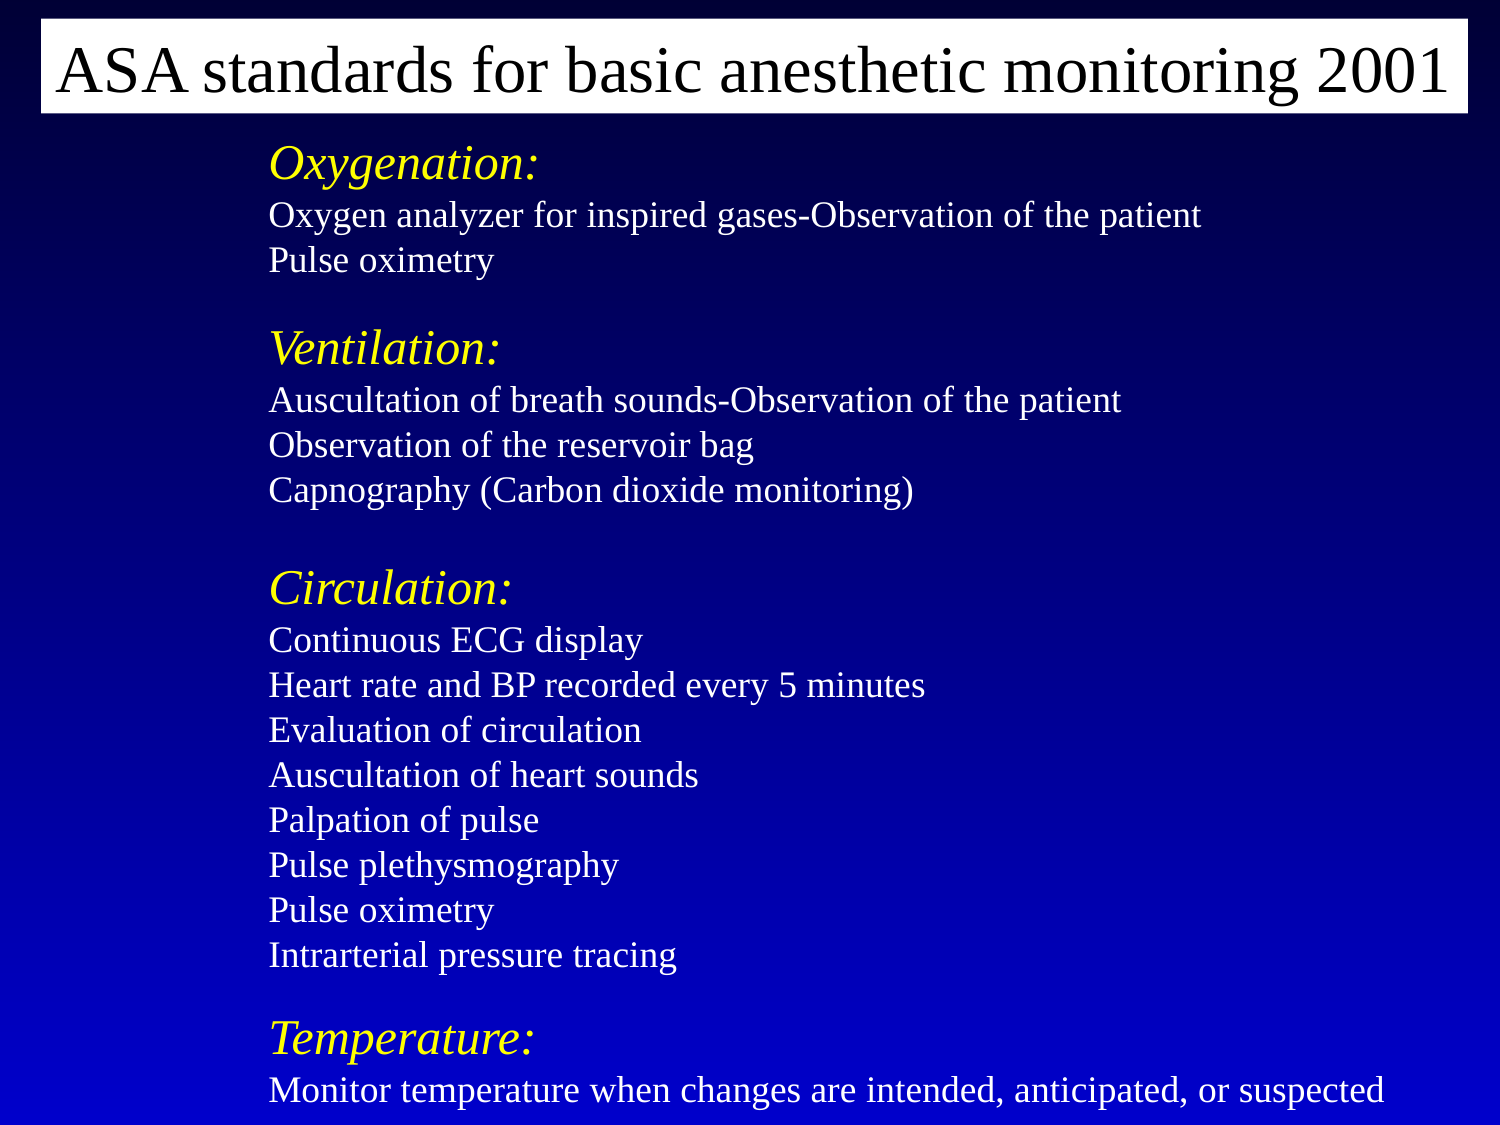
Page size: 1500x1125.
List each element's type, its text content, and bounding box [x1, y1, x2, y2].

text_box Oxygenation: Oxygen analyzer for inspired gases-Observation of the patient Pulse oximetry Ventilation: Auscultation of breath sounds-Observation of the patient Observation of the reservoir bag Capnography (Carbon dioxide monitoring) Circulation: Continuous ECG display Heart rate and BP recorded every 5 minutes Evaluation of circulation Auscultation of heart sounds Palpation of pulse Pulse plethysmography Pulse oximetry Intrarterial pressure tracing Temperature: Monitor temperature when changes are intended, anticipated, or suspected [253, 122, 1402, 1118]
text_box ASA standards for basic anesthetic monitoring 2001 [41, 18, 1468, 114]
